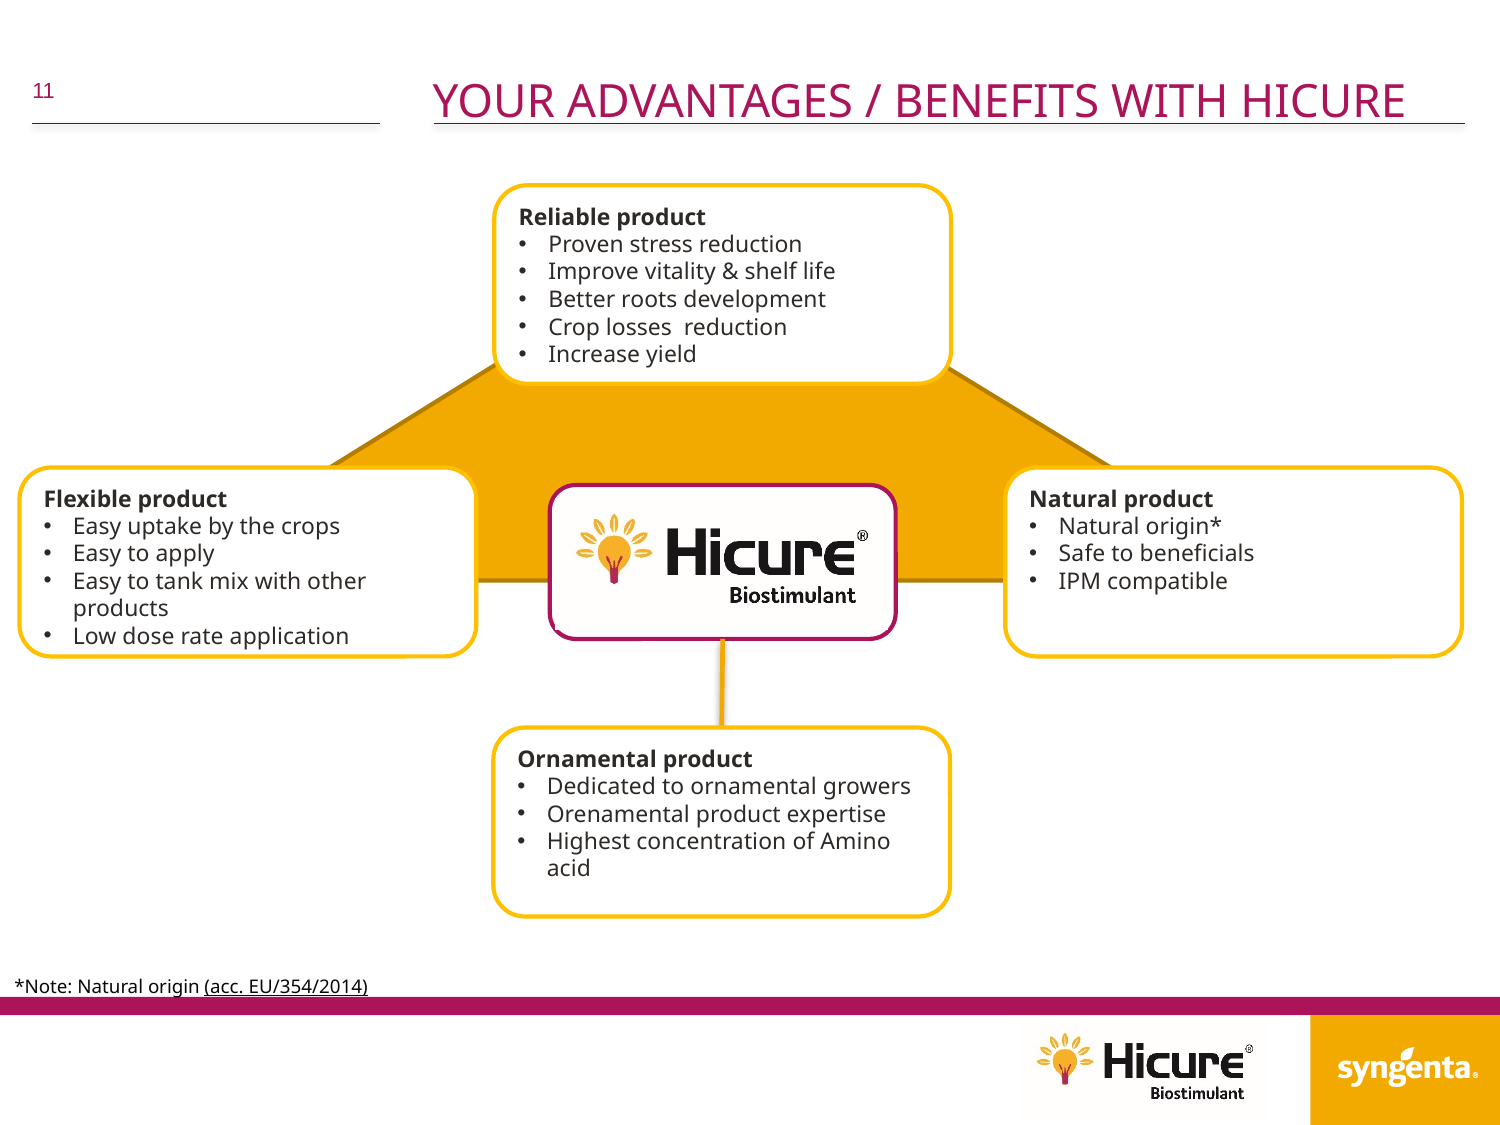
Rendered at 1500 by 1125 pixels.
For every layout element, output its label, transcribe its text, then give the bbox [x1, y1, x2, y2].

text_box Flexible product Easy uptake by the crops Easy to apply Easy to tank mix with other products Low dose rate application [17, 465, 479, 659]
text_box Ornamental product Dedicated to ornamental growers Orenamental product expertise Highest concentration of Amino acid [491, 725, 953, 919]
text_box Reliable product Proven stress reduction Improve vitality & shelf life Better roots development Crop losses reduction Increase yield [492, 183, 954, 386]
text_box Natural product Natural origin* Safe to beneficials IPM compatible [1003, 465, 1465, 659]
text_box *Note: Natural origin (acc. EU/354/2014) [0, 966, 383, 1005]
text_box [547, 482, 898, 629]
title Your advantages / benefits with hicure [432, 0, 1463, 127]
picture [1338, 1047, 1478, 1087]
picture [555, 497, 889, 630]
picture [1021, 1021, 1268, 1119]
text_box [330, 363, 1111, 583]
